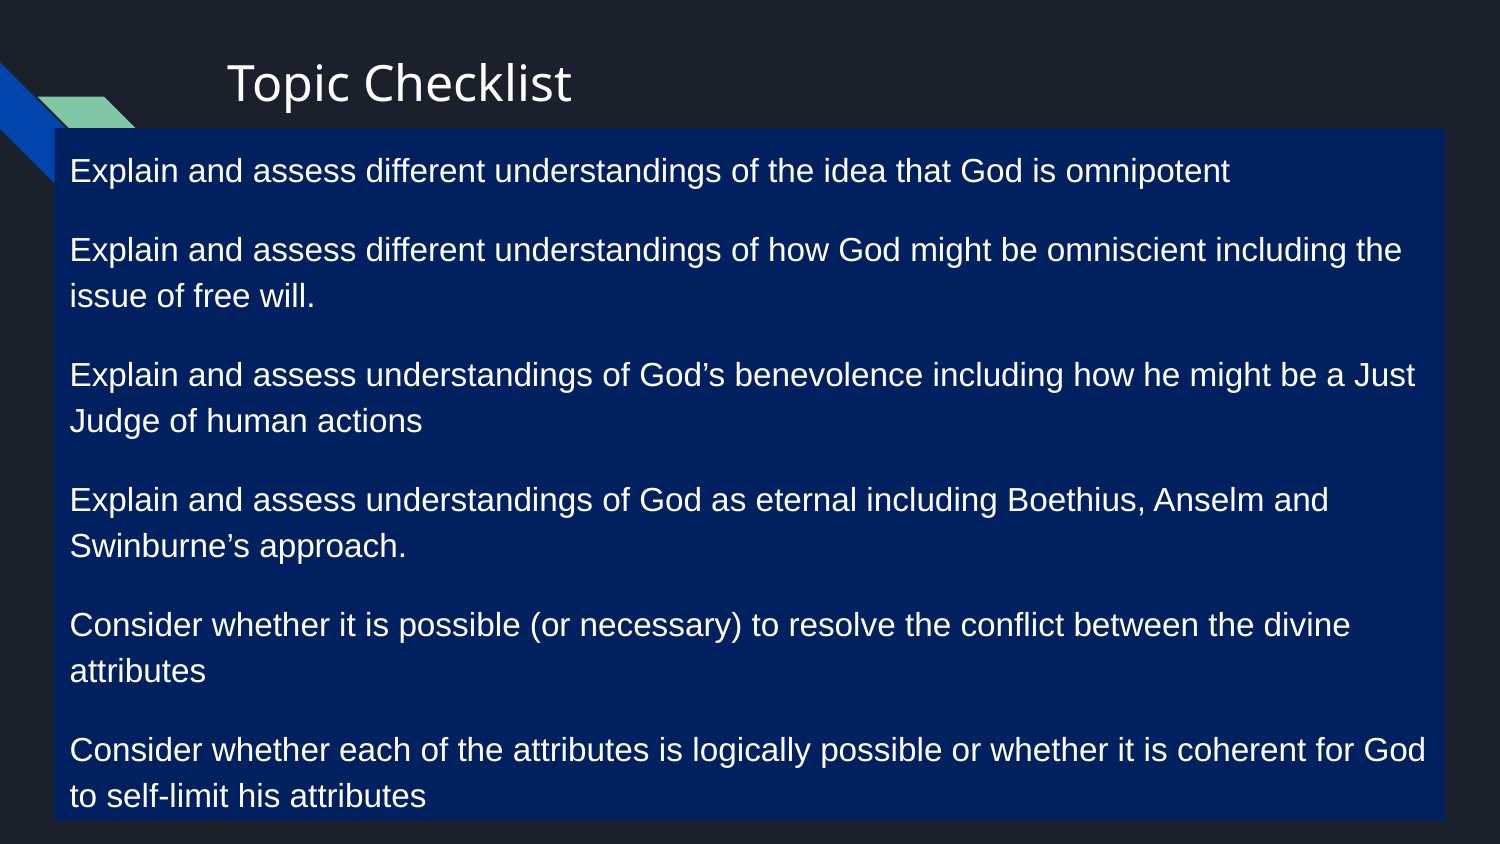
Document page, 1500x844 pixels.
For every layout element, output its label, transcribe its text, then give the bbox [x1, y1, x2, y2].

list Explain and assess different understandings of the idea that God is omnipotent Explain and assess different understandings of how God might be omniscient including the issue of free will. Explain and assess understandings of God’s benevolence including how he might be a Just Judge of human actions Explain and assess understandings of God as eternal including Boethius, Anselm and Swinburne’s approach. Consider whether it is possible (or necessary) to resolve the conflict between the divine attributes Consider whether each of the attributes is logically possible or whether it is coherent for God to self-limit his attributes [54, 128, 1446, 821]
title Topic Checklist [212, 36, 1368, 128]
